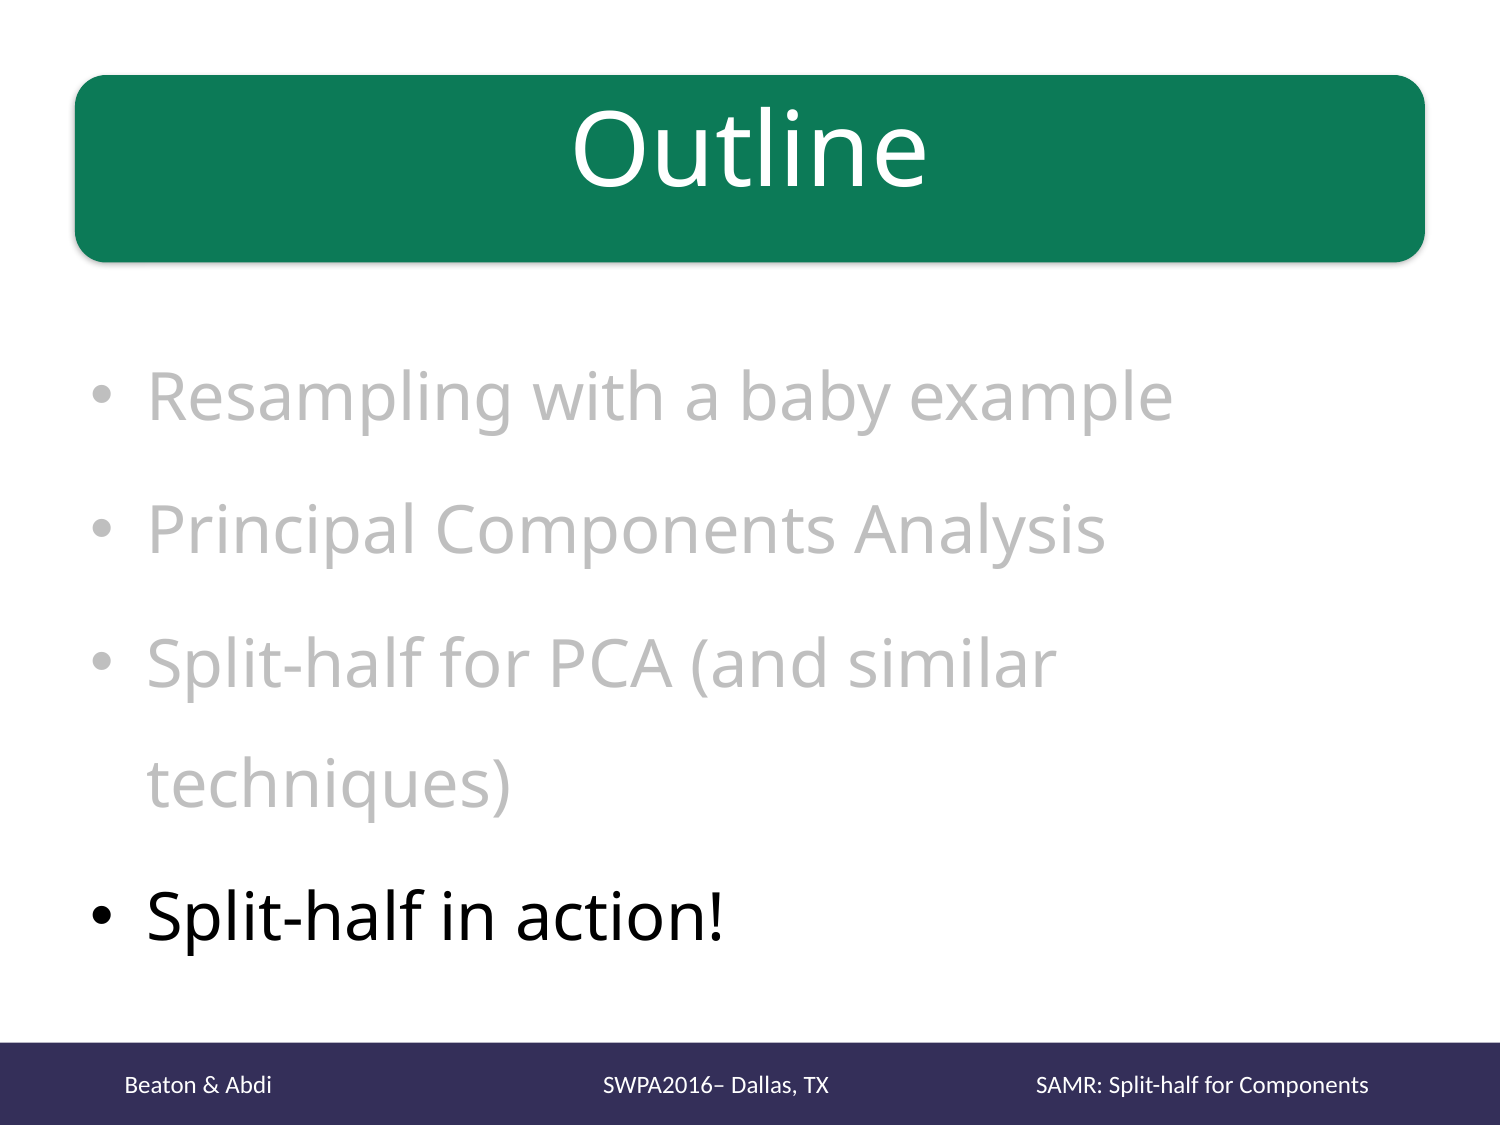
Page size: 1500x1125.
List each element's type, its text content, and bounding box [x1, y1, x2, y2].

title Outline [75, 75, 1425, 262]
list Resampling with a baby example Principal Components Analysis Split-half for PCA (and similar techniques) Split-half in action! [75, 262, 1425, 1005]
